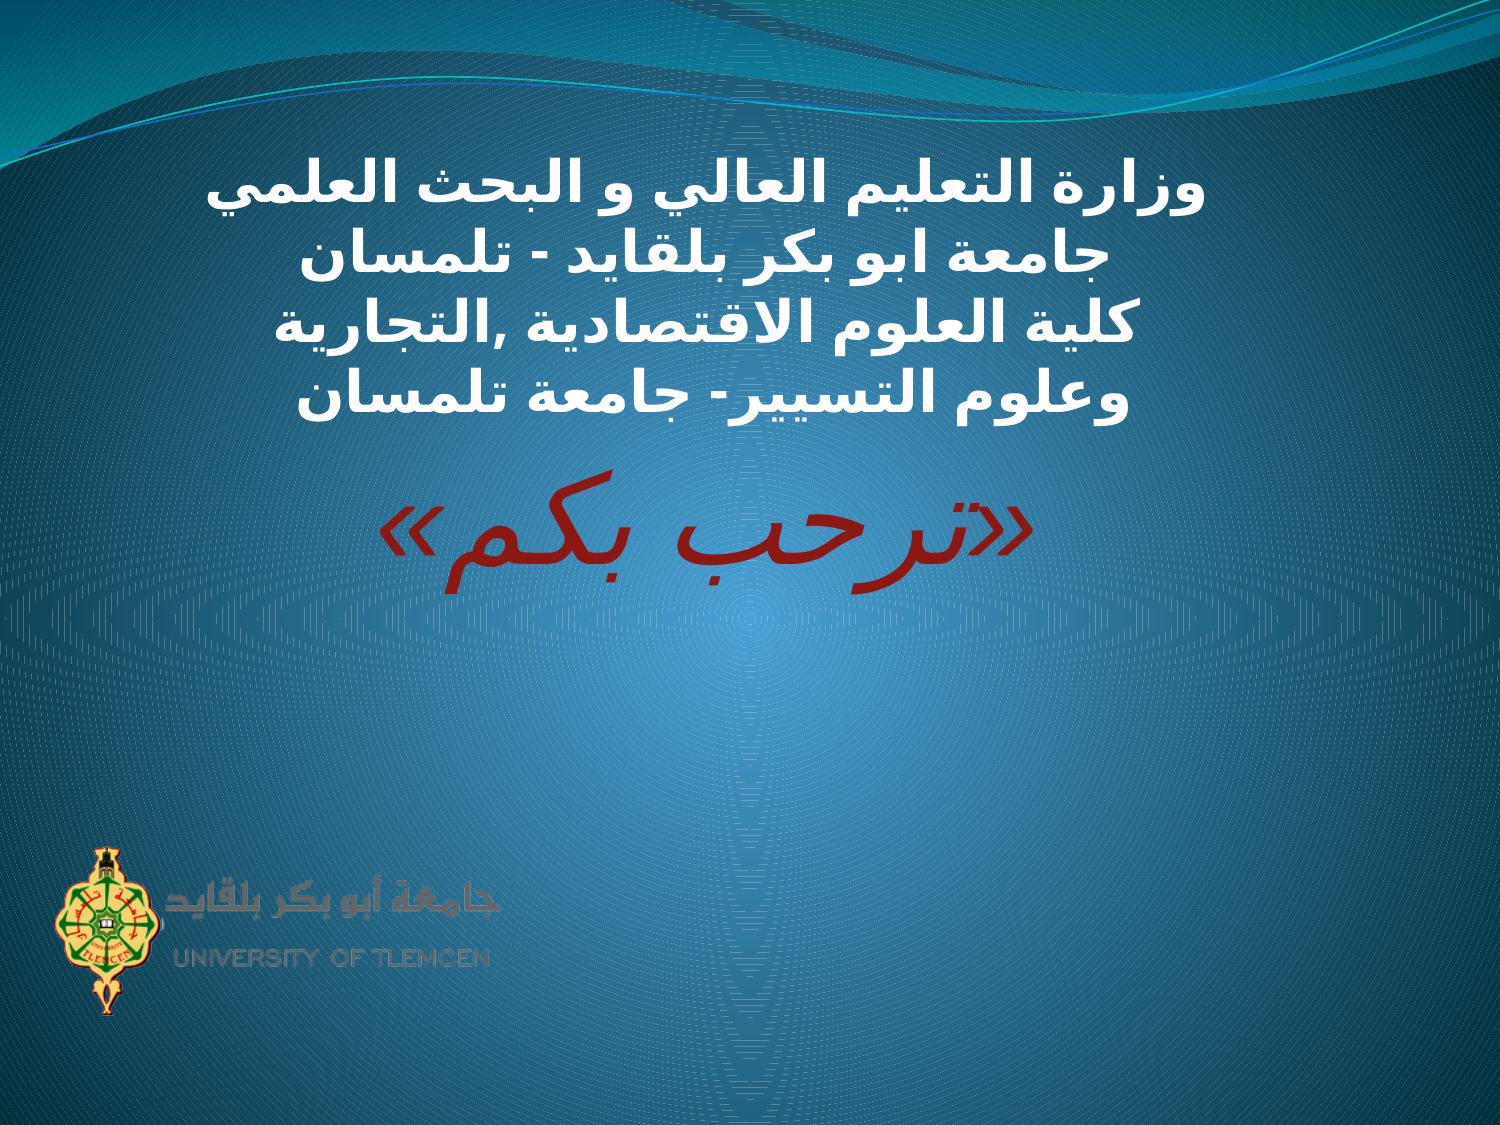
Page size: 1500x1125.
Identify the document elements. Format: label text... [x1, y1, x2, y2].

picture [54, 845, 516, 1018]
text_box «ترحب بكم» [360, 432, 1053, 598]
text_box وزارة التعليم العالي و البحث العلمي جامعة ابو بكر بلقايد - تلمسان كلية العلوم الاقتصادية ,التجارية وعلوم التسيير- جامعة تلمسان [176, 137, 1237, 432]
